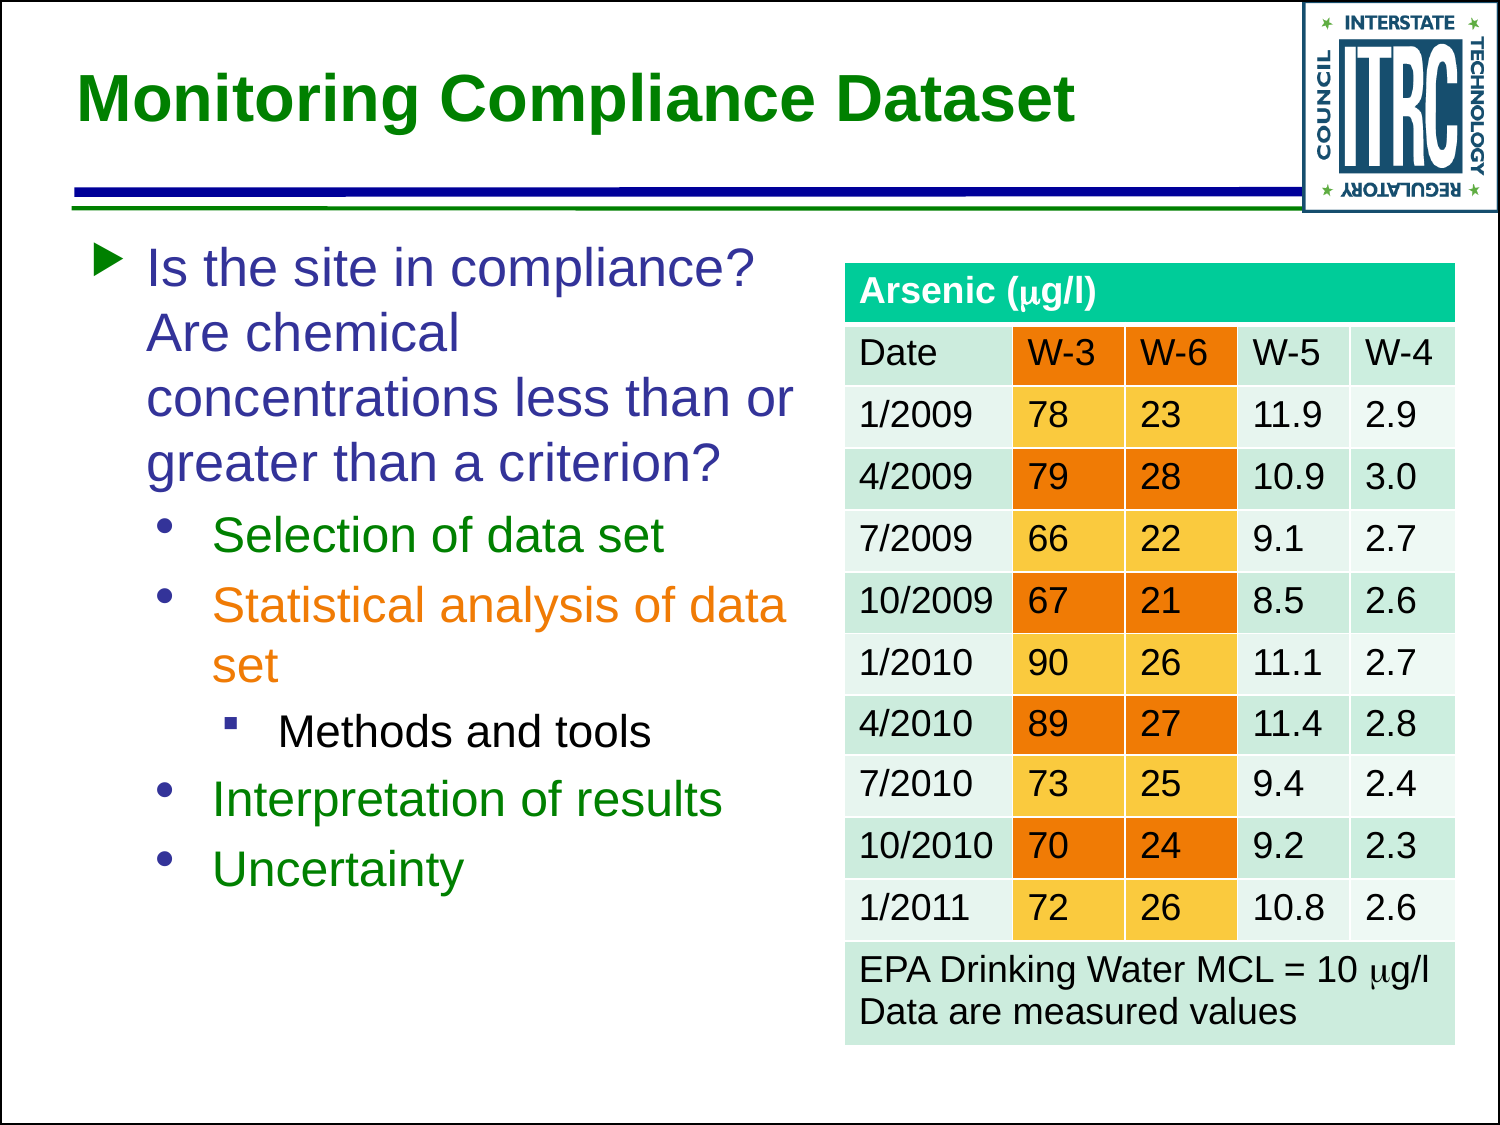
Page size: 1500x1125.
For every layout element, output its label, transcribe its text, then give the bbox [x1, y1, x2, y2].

table_cell 26 [1126, 880, 1237, 940]
table_cell 1/2011 [845, 880, 1012, 940]
table_cell 28 [1126, 449, 1237, 509]
table_cell 11.1 [1238, 634, 1349, 694]
table_cell 67 [1013, 573, 1124, 633]
table_cell 72 [1013, 880, 1124, 940]
table_cell 22 [1126, 511, 1237, 571]
table_cell 10.8 [1238, 880, 1349, 940]
table_cell 10/2009 [845, 573, 1012, 633]
table_cell 2.9 [1351, 387, 1455, 447]
table_cell 2.6 [1351, 573, 1455, 633]
table_cell 27 [1126, 696, 1237, 754]
table_cell 4/2009 [845, 449, 1012, 509]
table_cell 3.0 [1351, 449, 1455, 509]
table_cell 8.5 [1238, 573, 1349, 633]
picture [1302, 2, 1498, 213]
table_cell 66 [1013, 511, 1124, 571]
table_cell W-6 [1126, 327, 1237, 385]
list Is the site in compliance? Are chemical concentrations less than or greater than a criterion? Selection of data set Statistical analysis of data set Methods and tools Interpretation of results Uncertainty [75, 224, 844, 975]
table_cell 9.2 [1238, 818, 1349, 878]
table_cell 9.4 [1238, 756, 1349, 816]
table_cell W-5 [1238, 327, 1349, 385]
table_cell 9.1 [1238, 511, 1349, 571]
table_cell Date [845, 327, 1012, 385]
table_cell 70 [1013, 818, 1124, 878]
table_header Arsenic (mg/l) [845, 263, 1455, 322]
table_cell 1/2010 [845, 634, 1012, 694]
table_cell 78 [1013, 387, 1124, 447]
table_cell 7/2009 [845, 511, 1012, 571]
table_cell 24 [1126, 818, 1237, 878]
table_cell 2.7 [1351, 634, 1455, 694]
table_cell 11.4 [1238, 696, 1349, 754]
table_cell 79 [1013, 449, 1124, 509]
table_cell W-3 [1013, 327, 1124, 385]
table_cell 26 [1126, 634, 1237, 694]
table_cell 2.4 [1351, 756, 1455, 816]
table_cell 2.7 [1351, 511, 1455, 571]
table_cell 1/2009 [845, 387, 1012, 447]
table_cell 4/2010 [845, 696, 1012, 754]
table_cell W-4 [1351, 327, 1455, 385]
title Monitoring Compliance Dataset [61, 15, 1307, 188]
table_cell EPA Drinking Water MCL = 10 mg/l Data are measured values [845, 942, 1455, 1045]
table_cell 90 [1013, 634, 1124, 694]
table_cell 2.3 [1351, 818, 1455, 878]
table_cell 73 [1013, 756, 1124, 816]
table_cell 7/2010 [845, 756, 1012, 816]
table_cell 10/2010 [845, 818, 1012, 878]
table_cell 23 [1126, 387, 1237, 447]
table_cell 10.9 [1238, 449, 1349, 509]
table_cell 89 [1013, 696, 1124, 754]
table_cell 21 [1126, 573, 1237, 633]
table_cell 2.8 [1351, 696, 1455, 754]
table_cell 11.9 [1238, 387, 1349, 447]
table_cell 25 [1126, 756, 1237, 816]
table_cell 2.6 [1351, 880, 1455, 940]
